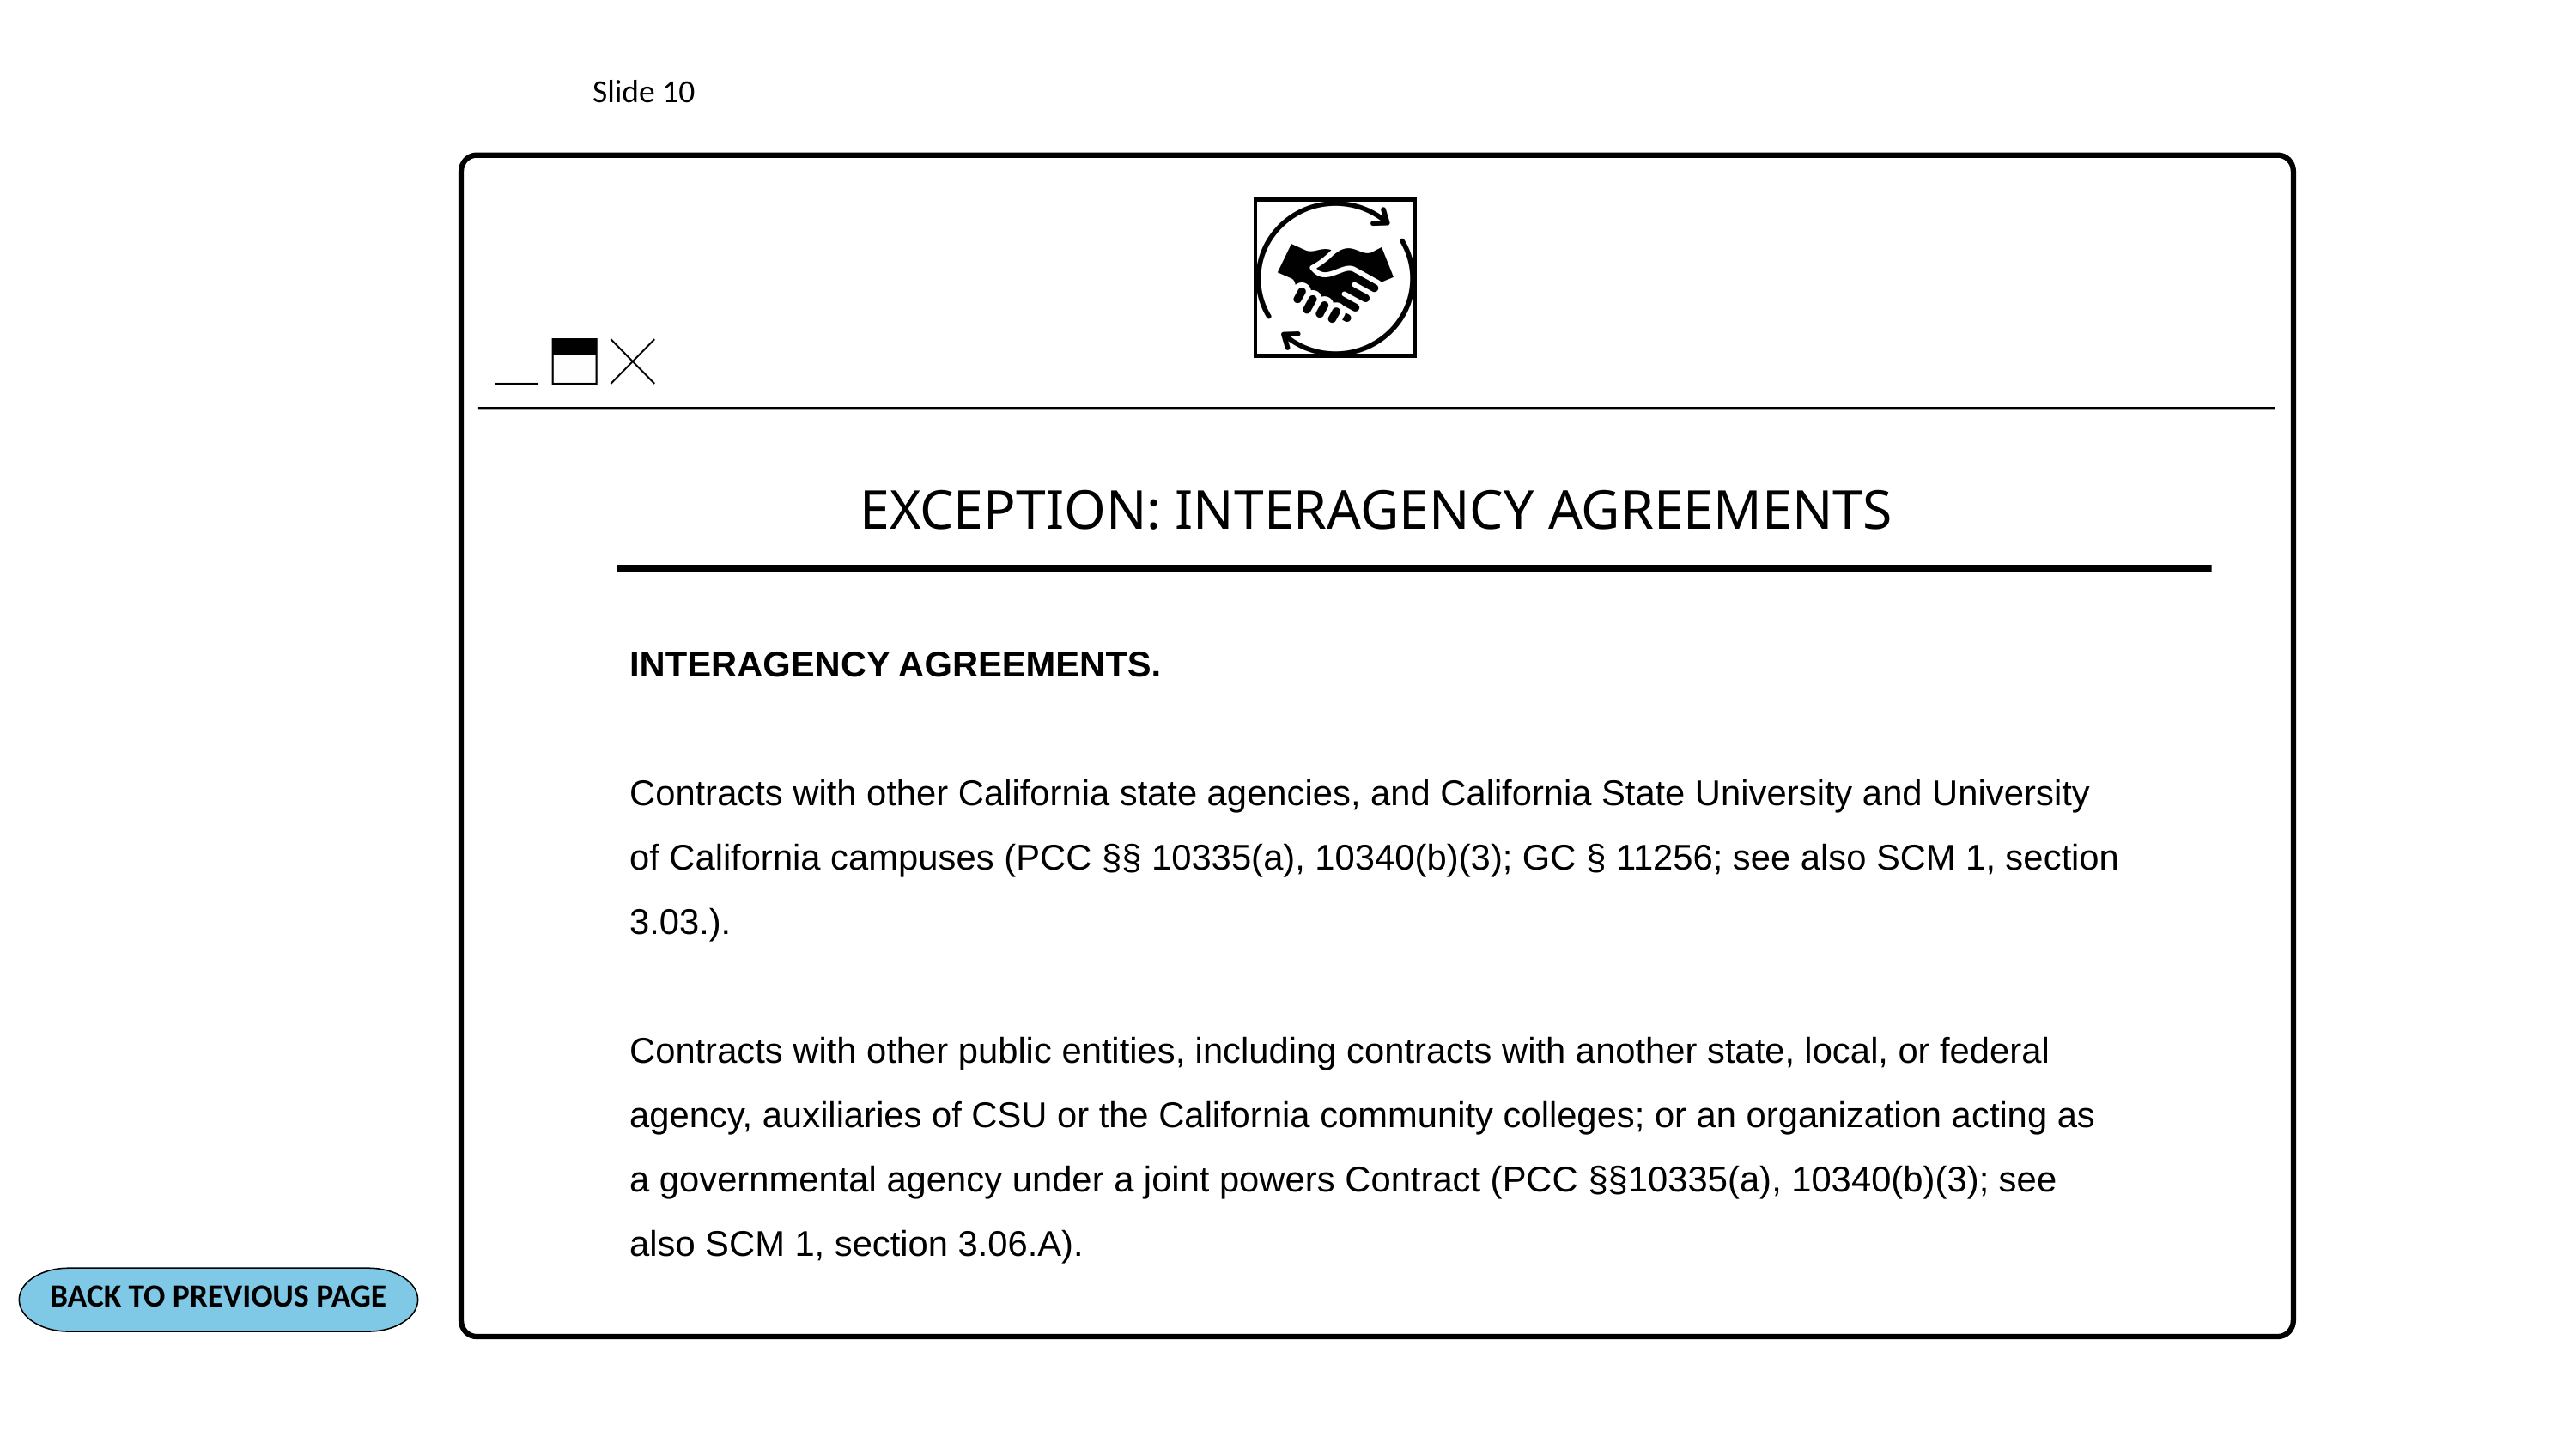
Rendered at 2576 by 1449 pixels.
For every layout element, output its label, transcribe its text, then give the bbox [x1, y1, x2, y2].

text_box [460, 155, 2294, 1337]
text_box Slide 10 [580, 64, 708, 116]
text_box BACK TO PREVIOUS PAGE [19, 1268, 418, 1332]
